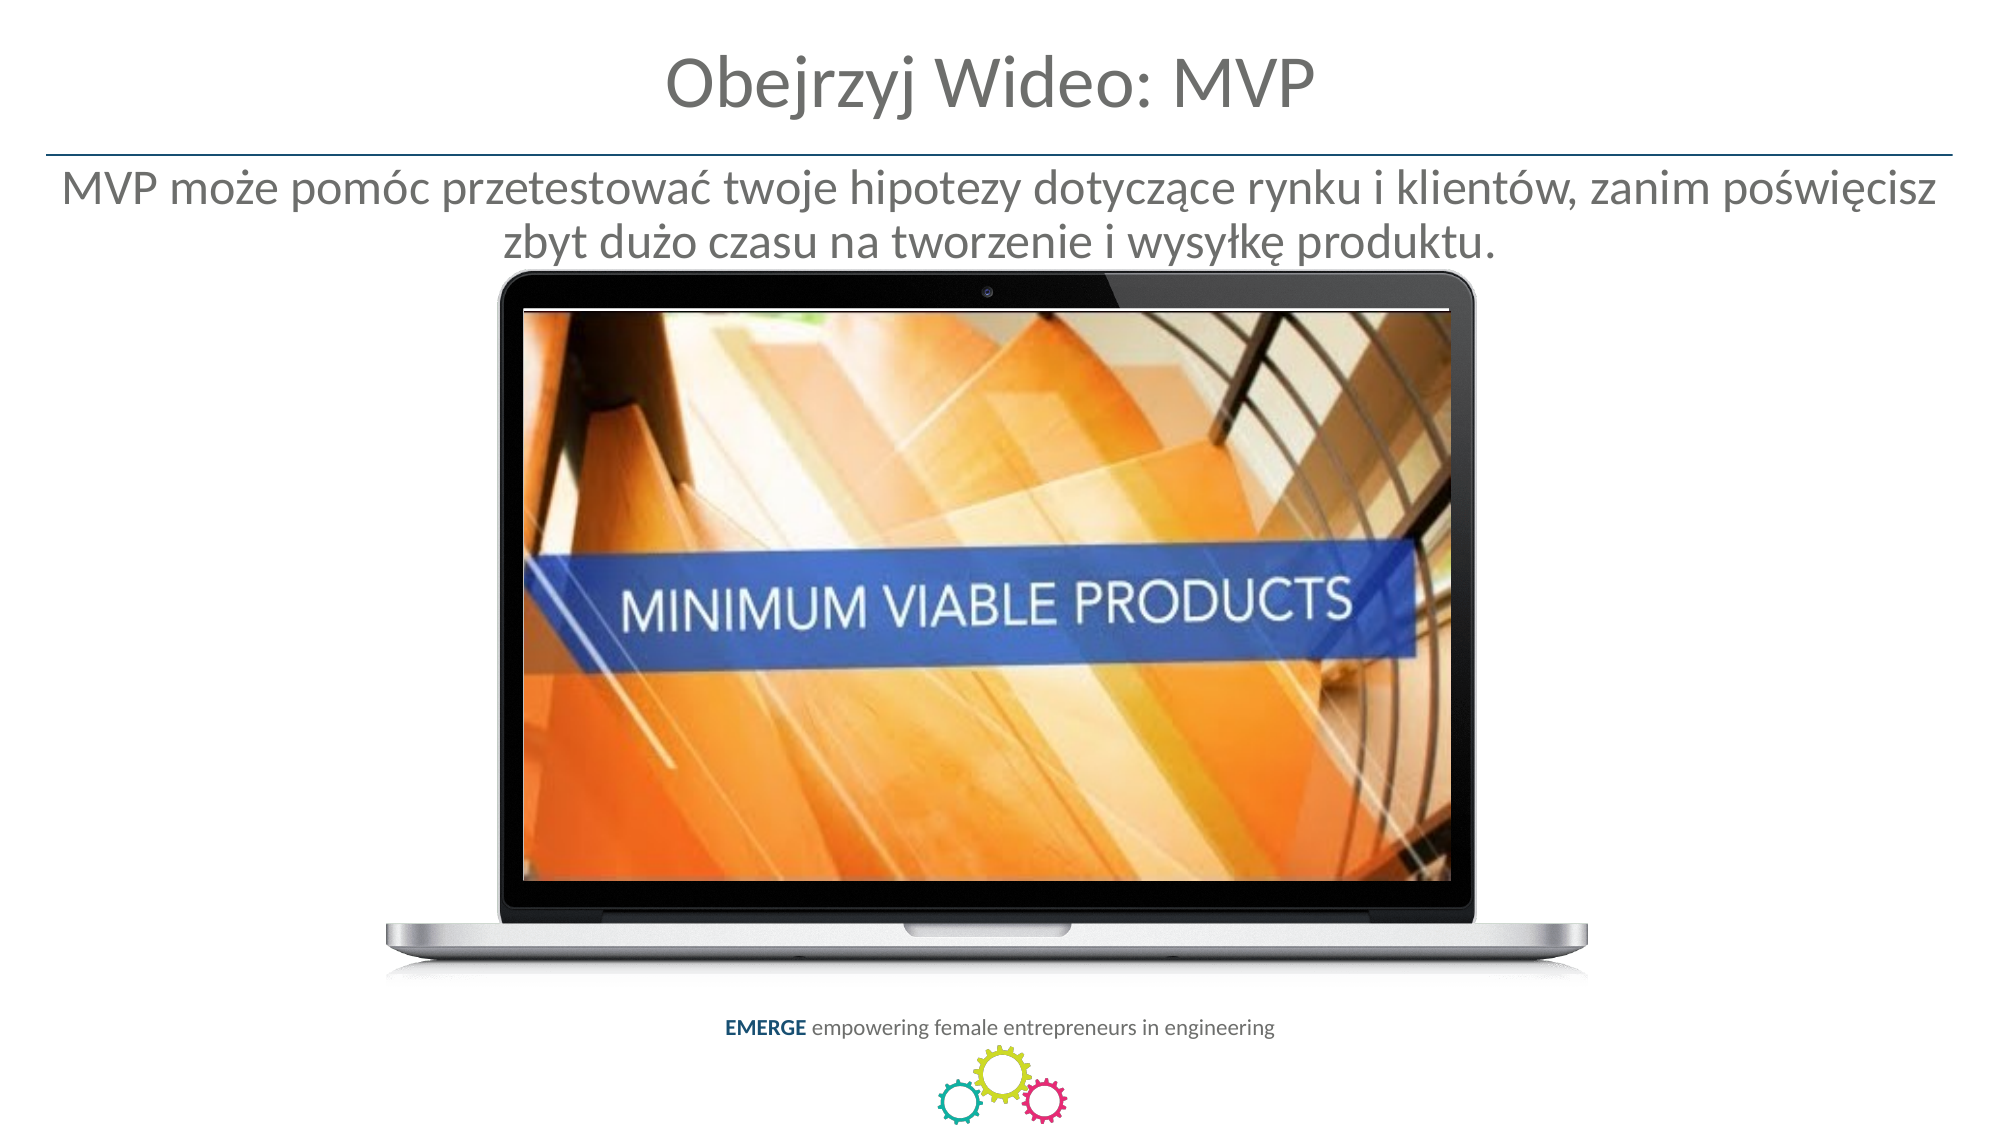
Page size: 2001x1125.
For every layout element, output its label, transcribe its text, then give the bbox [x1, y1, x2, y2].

picture [328, 270, 1631, 1125]
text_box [523, 310, 1452, 882]
picture [856, 1025, 862, 1032]
list Obejrzyj Wideo: MVP [0, 35, 2000, 151]
list MVP może pomóc przetestować twoje hipotezy dotyczące rynku i klientów, zanim poświęcisz zbyt dużo czasu na tworzenie i wysyłkę produktu. [0, 153, 2000, 270]
